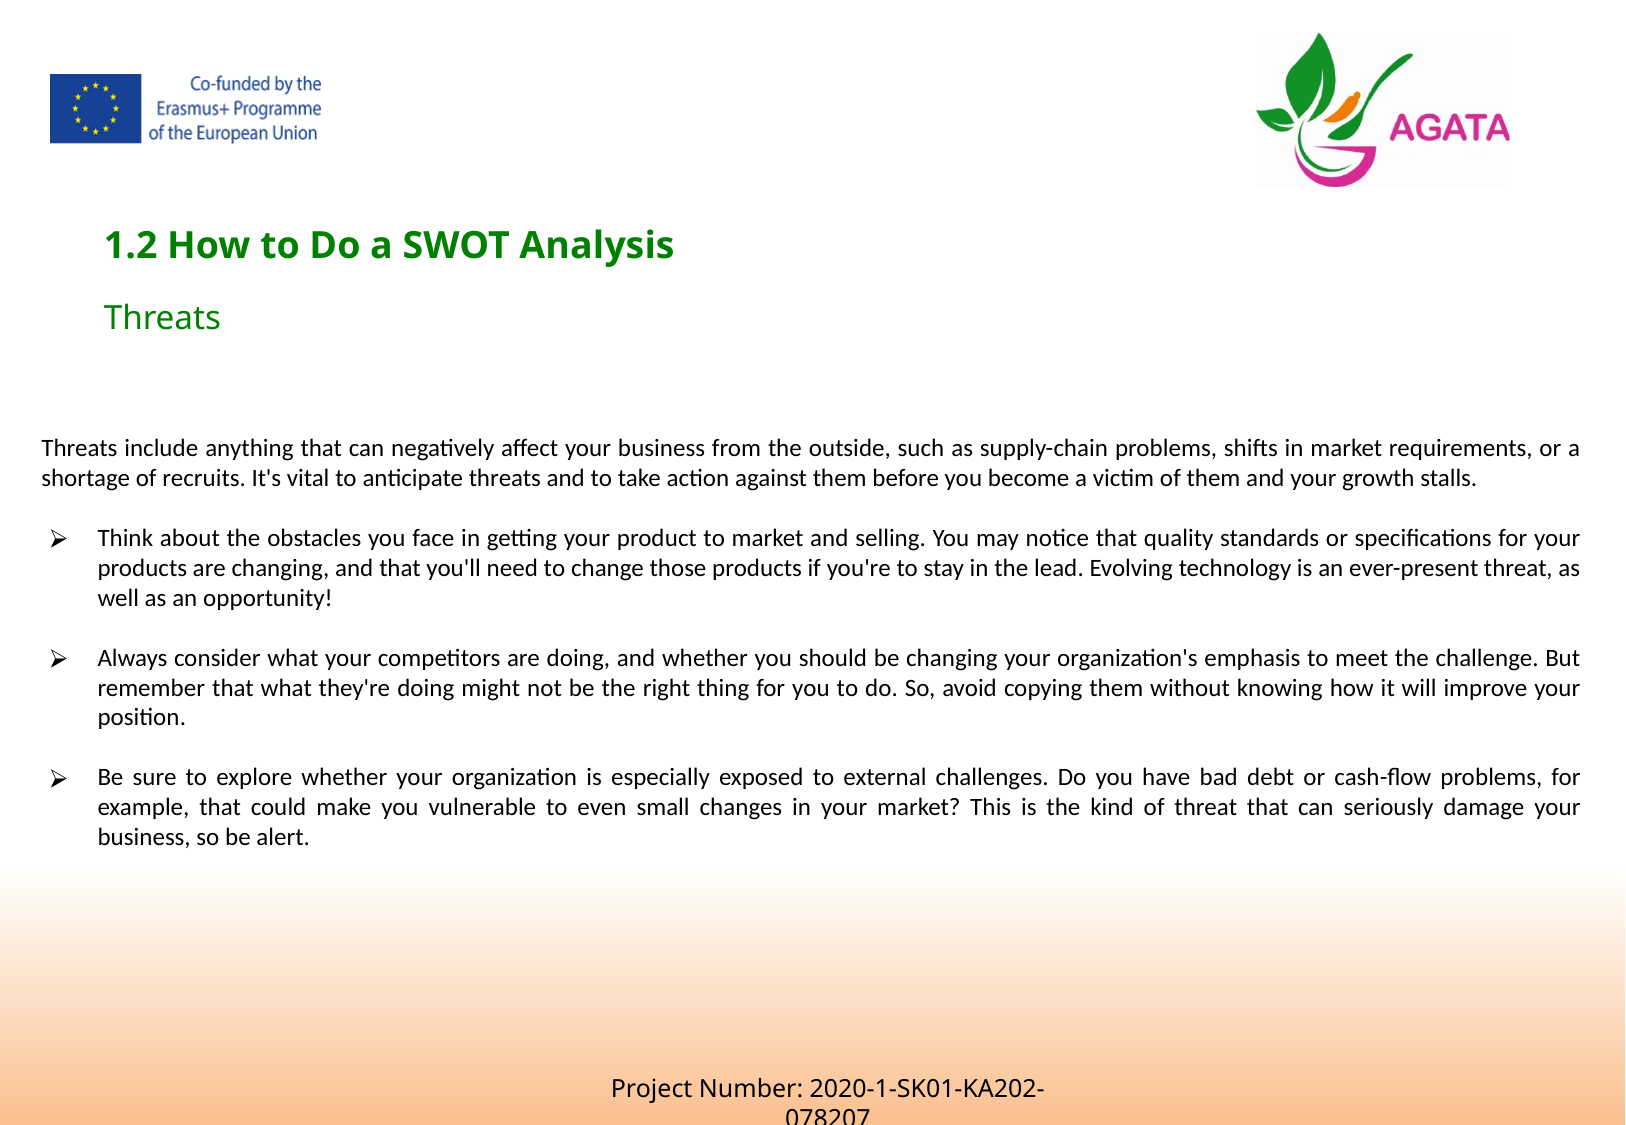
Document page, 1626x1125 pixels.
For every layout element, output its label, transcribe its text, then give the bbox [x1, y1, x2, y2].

picture [1256, 32, 1510, 187]
picture [50, 74, 352, 144]
list Threats include anything that can negatively affect your business from the outside, such as supply-chain problems, shifts in market requirements, or a shortage of recruits. It's vital to anticipate threats and to take action against them before you become a victim of them and your growth stalls. Think about the obstacles you face in getting your product to market and selling. You may notice that quality standards or specifications for your products are changing, and that you'll need to change those products if you're to stay in the lead. Evolving technology is an ever-present threat, as well as an opportunity! Always consider what your competitors are doing, and whether you should be changing your organization's emphasis to meet the challenge. But remember that what they're doing might not be the right thing for you to do. So, avoid copying them without knowing how it will improve your position. Be sure to explore whether your organization is especially exposed to external challenges. Do you have bad debt or cash-flow problems, for example, that could make you vulnerable to even small changes in your market? This is the kind of threat that can seriously damage your business, so be alert. [26, 423, 1599, 926]
list 1.2 How to Do a SWOT Analysis [89, 213, 1536, 273]
list Threats [89, 288, 1536, 348]
